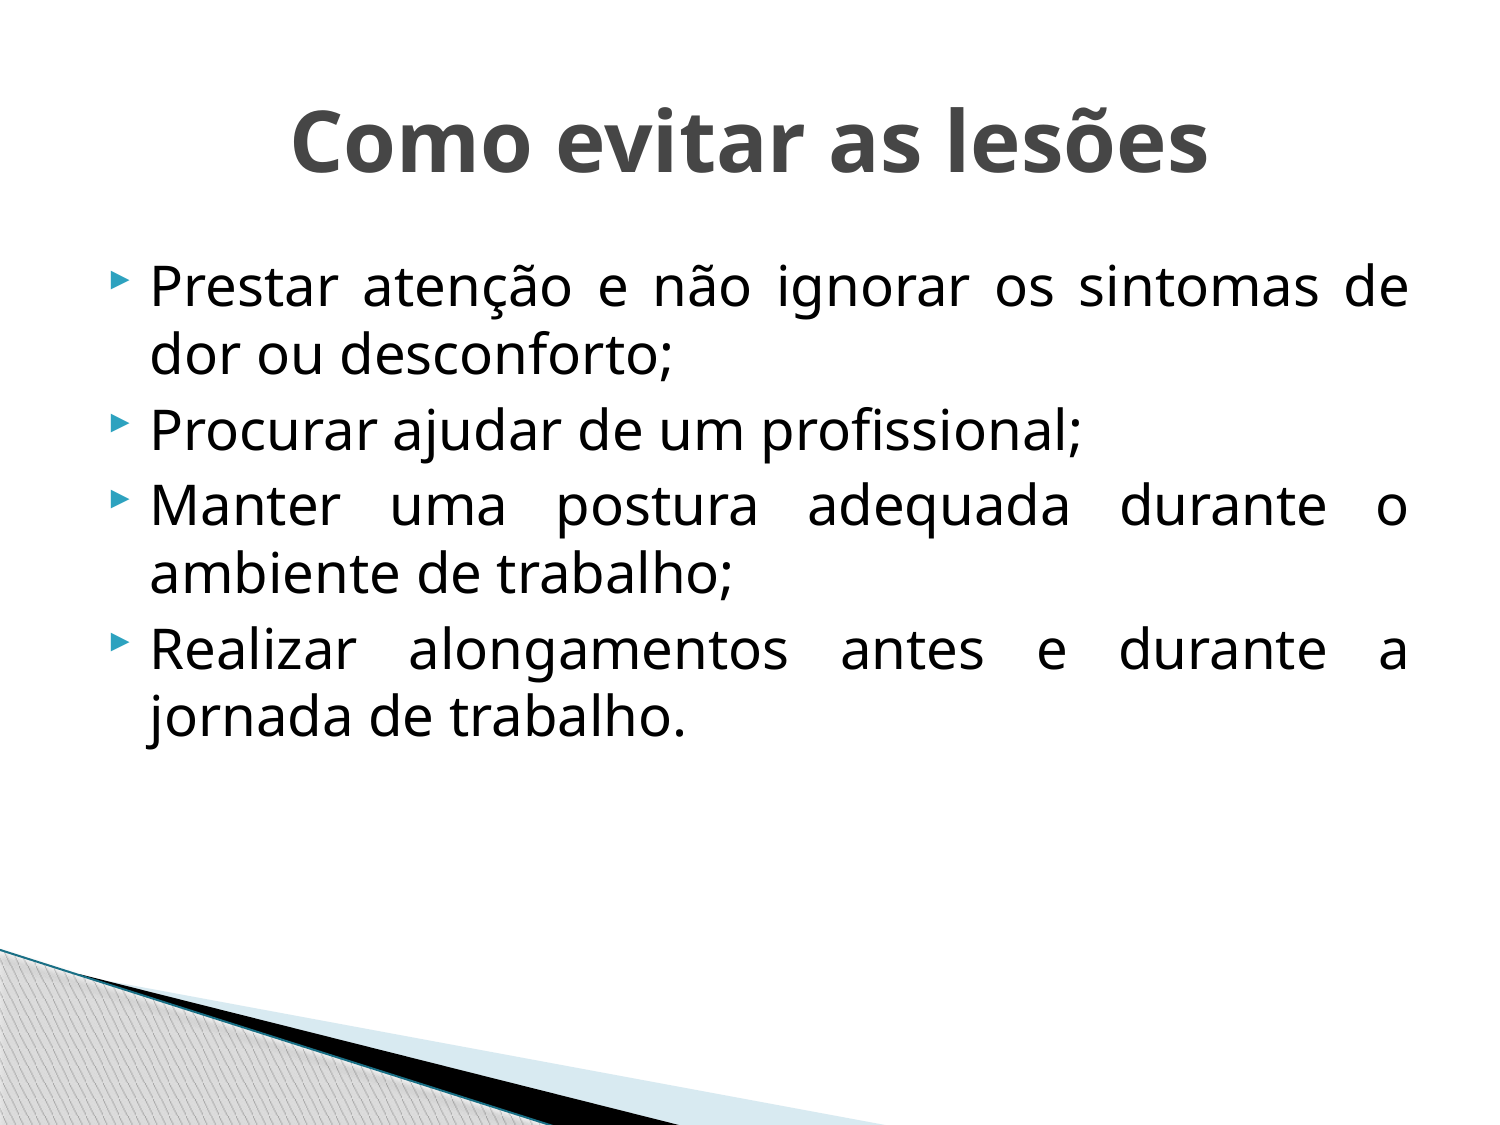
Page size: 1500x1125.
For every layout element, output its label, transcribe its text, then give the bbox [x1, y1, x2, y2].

list Prestar atenção e não ignorar os sintomas de dor ou desconforto; Procurar ajudar de um profissional; Manter uma postura adequada durante o ambiente de trabalho; Realizar alongamentos antes e durante a jornada de trabalho. [75, 243, 1425, 986]
title Como evitar as lesões [75, 45, 1425, 233]
